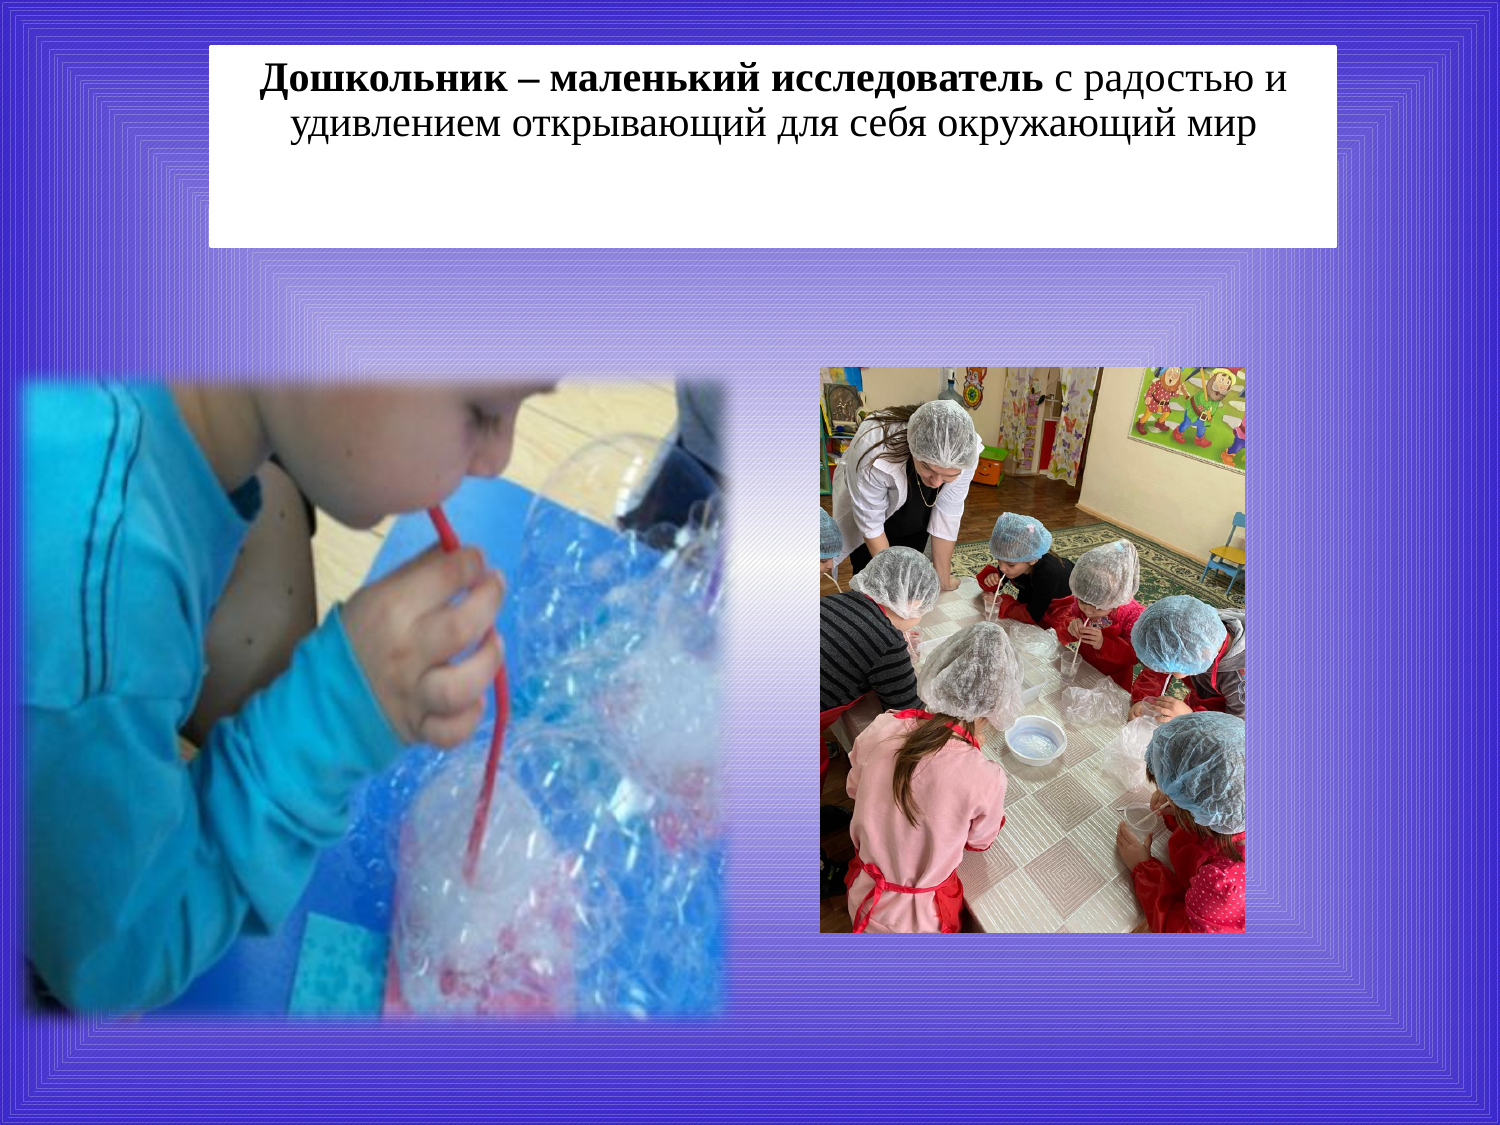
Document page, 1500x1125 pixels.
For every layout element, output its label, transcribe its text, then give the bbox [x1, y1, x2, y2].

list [5, 363, 739, 1033]
title Дошкольник – маленький исследователь с радостью и удивлением открывающий для себя окружающий мир [209, 45, 1337, 248]
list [820, 367, 1246, 933]
